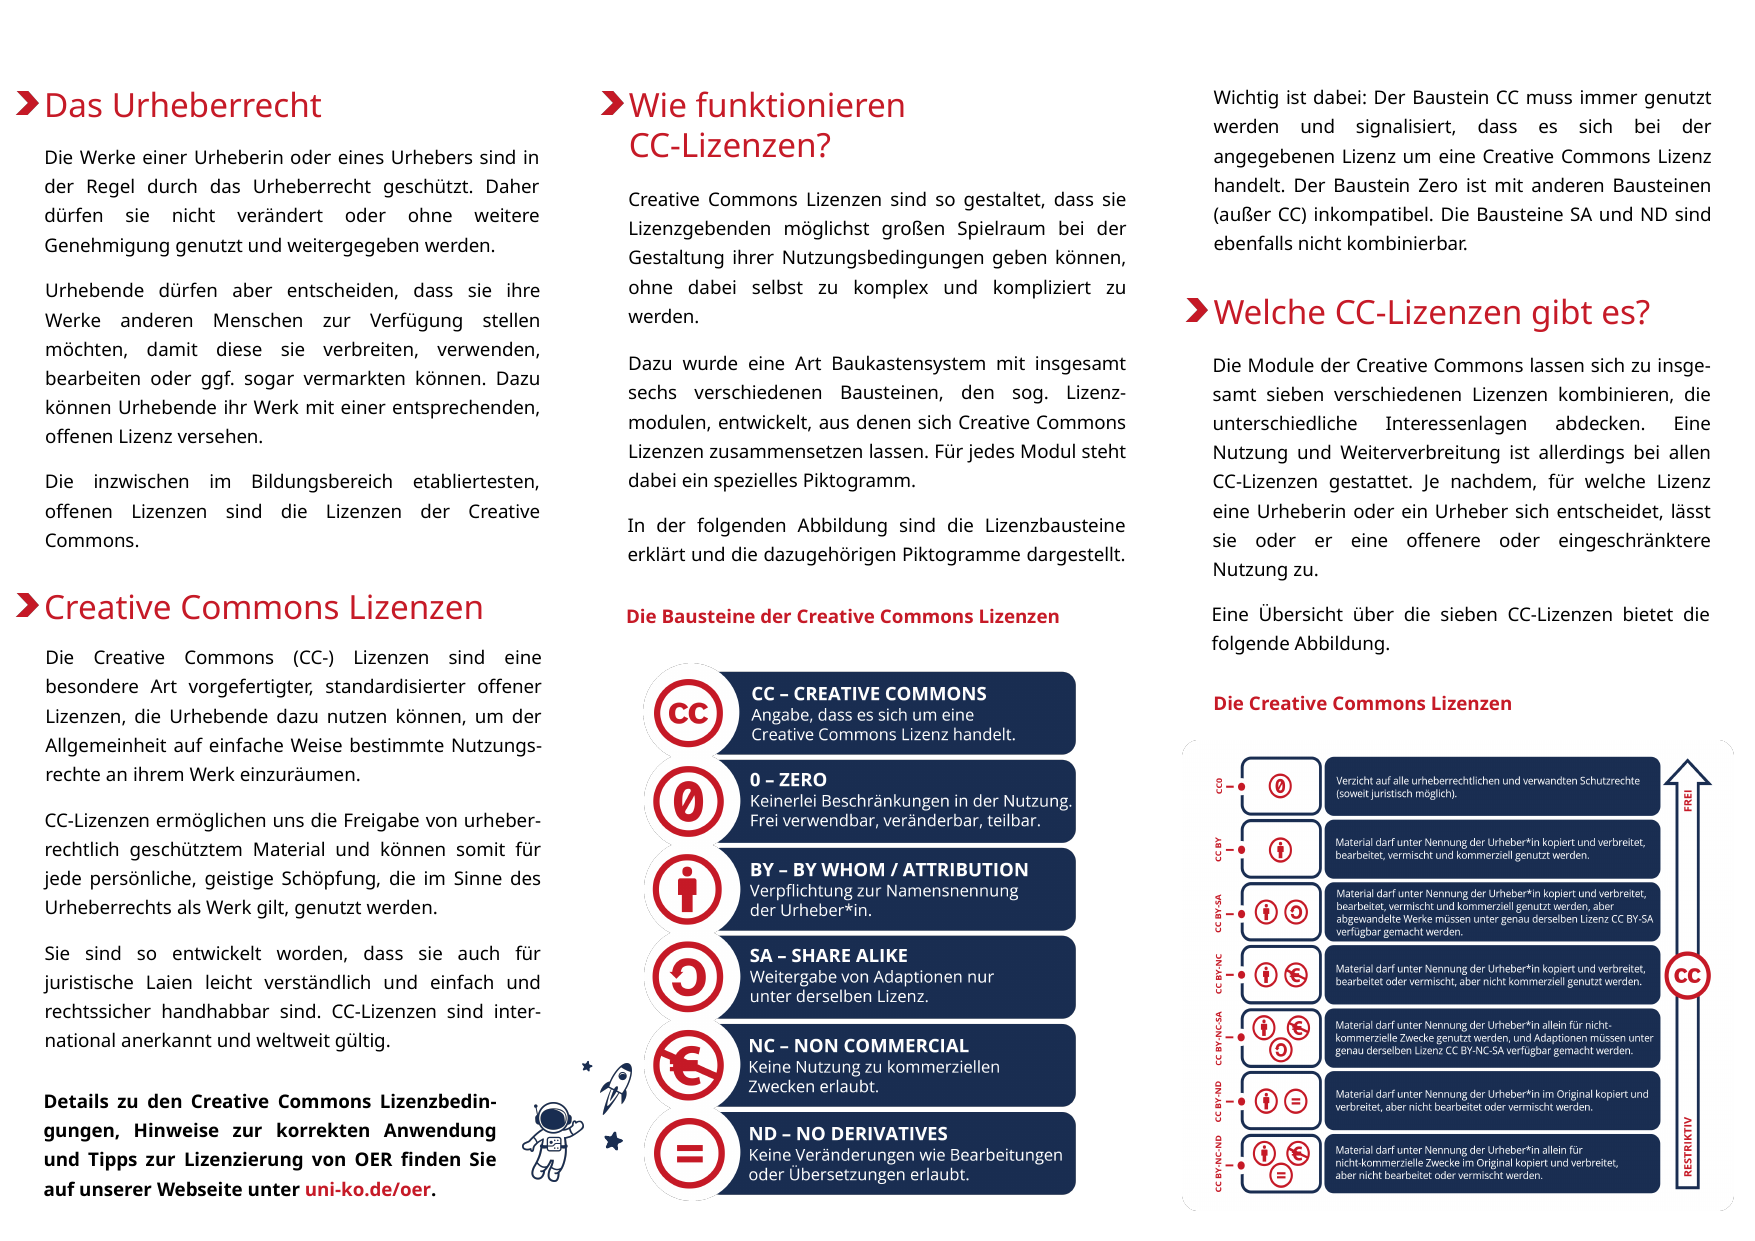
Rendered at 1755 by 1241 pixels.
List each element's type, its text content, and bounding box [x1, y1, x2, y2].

text_box Dazu wurde eine Art Baukastensystem mit insgesamt sechs verschiedenen Bausteinen, den sog. Lizenz-modulen, entwickelt, aus denen sich Creative Commons Lizenzen zusammensetzen lassen. Für jedes Modul steht dabei ein spezielles Piktogramm. [613, 337, 1141, 499]
text_box In der folgenden Abbildung sind die Lizenzbausteine erklärt und die dazugehörigen Piktogramme dargestellt. [612, 499, 1140, 573]
text_box CC-Lizenzen ermöglichen uns die Freigabe von urheber-rechtlich geschütztem Material und können somit für jede persönliche, geistige Schöpfung, die im Sinne des Urheberrechts als Werk gilt, genutzt werden. [29, 794, 556, 926]
text_box Die inzwischen im Bildungsbereich etabliertesten, offenen Lizenzen sind die Lizenzen der Creative Commons. [30, 456, 555, 559]
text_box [14, 578, 557, 665]
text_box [14, 76, 557, 163]
picture [1181, 740, 1734, 1211]
text_box Die Module der Creative Commons lassen sich zu insge-samt sieben verschiedenen Lizenzen kombinieren, die unterschiedliche Interessenlagen abdecken. Eine Nutzung und Weiterverbreitung ist allerdings bei allen CC-Lizenzen gestattet. Je nachdem, für welche Lizenz eine Urheberin oder ein Urheber sich entscheidet, lässt sie oder er eine offenere oder eingeschränktere Nutzung zu. [1197, 378, 1726, 617]
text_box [599, 76, 1142, 204]
text_box Sie sind so entwickelt worden, dass sie auch für juristische Laien leicht verständlich und einfach und rechtssicher handhabbar sind. CC-Lizenzen sind inter-national anerkannt und weltweit gültig. [29, 927, 556, 1059]
text_box Die Bausteine der Creative Commons Lizenzen [611, 590, 1139, 635]
text_box Die Creative Commons Lizenzen [1198, 678, 1726, 722]
text_box Creative Commons Lizenzen sind so gestaltet, dass sie Lizenzgebenden möglichst großen Spielraum bei der Gestaltung ihrer Nutzungsbedingungen geben können, ohne dabei selbst zu komplex und kompliziert zu werden. [613, 211, 1141, 335]
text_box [522, 1061, 632, 1182]
text_box Eine Übersicht über die sieben CC-Lizenzen bietet die folgende Abbildung. [1196, 588, 1724, 662]
text_box Wichtig ist dabei: Der Baustein CC muss immer genutzt werden und signalisiert, dass es sich bei der angegebenen Lizenz um eine Creative Commons Lizenz handelt. Der Baustein Zero ist mit anderen Bausteinen (außer CC) inkompatibel. Die Bausteine SA und ND sind ebenfalls nicht kombinierbar. [1198, 71, 1726, 262]
text_box Urhebende dürfen aber entscheiden, dass sie ihre Werke anderen Menschen zur Verfügung stellen möchten, damit diese sie verbreiten, verwenden, bearbeiten oder ggf. sogar vermarkten können. Dazu können Urhebende ihr Werk mit einer entsprechenden, offenen Lizenz versehen. [30, 264, 555, 456]
text_box Details zu den Creative Commons Lizenzbedin- gungen, Hinweise zur korrekten Anwendung und Tipps zur Lizenzierung von OER finden Sie auf unserer Webseite unter uni-ko.de/oer. [28, 1075, 511, 1237]
picture [642, 663, 1091, 1201]
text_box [1183, 283, 1727, 370]
text_box Die Werke einer Urheberin oder eines Urhebers sind in der Regel durch das Urheberrecht geschützt. Daher dürfen sie nicht verändert oder ohne weitere Genehmigung genutzt und weitergegeben werden. [29, 171, 554, 264]
text_box Die Creative Commons (CC-) Lizenzen sind eine besondere Art vorgefertigter, standardisierter offener Lizenzen, die Urhebende dazu nutzen können, um der Allgemeinheit auf einfache Weise bestimmte Nutzungs-rechte an ihrem Werk einzuräumen. [30, 672, 557, 793]
